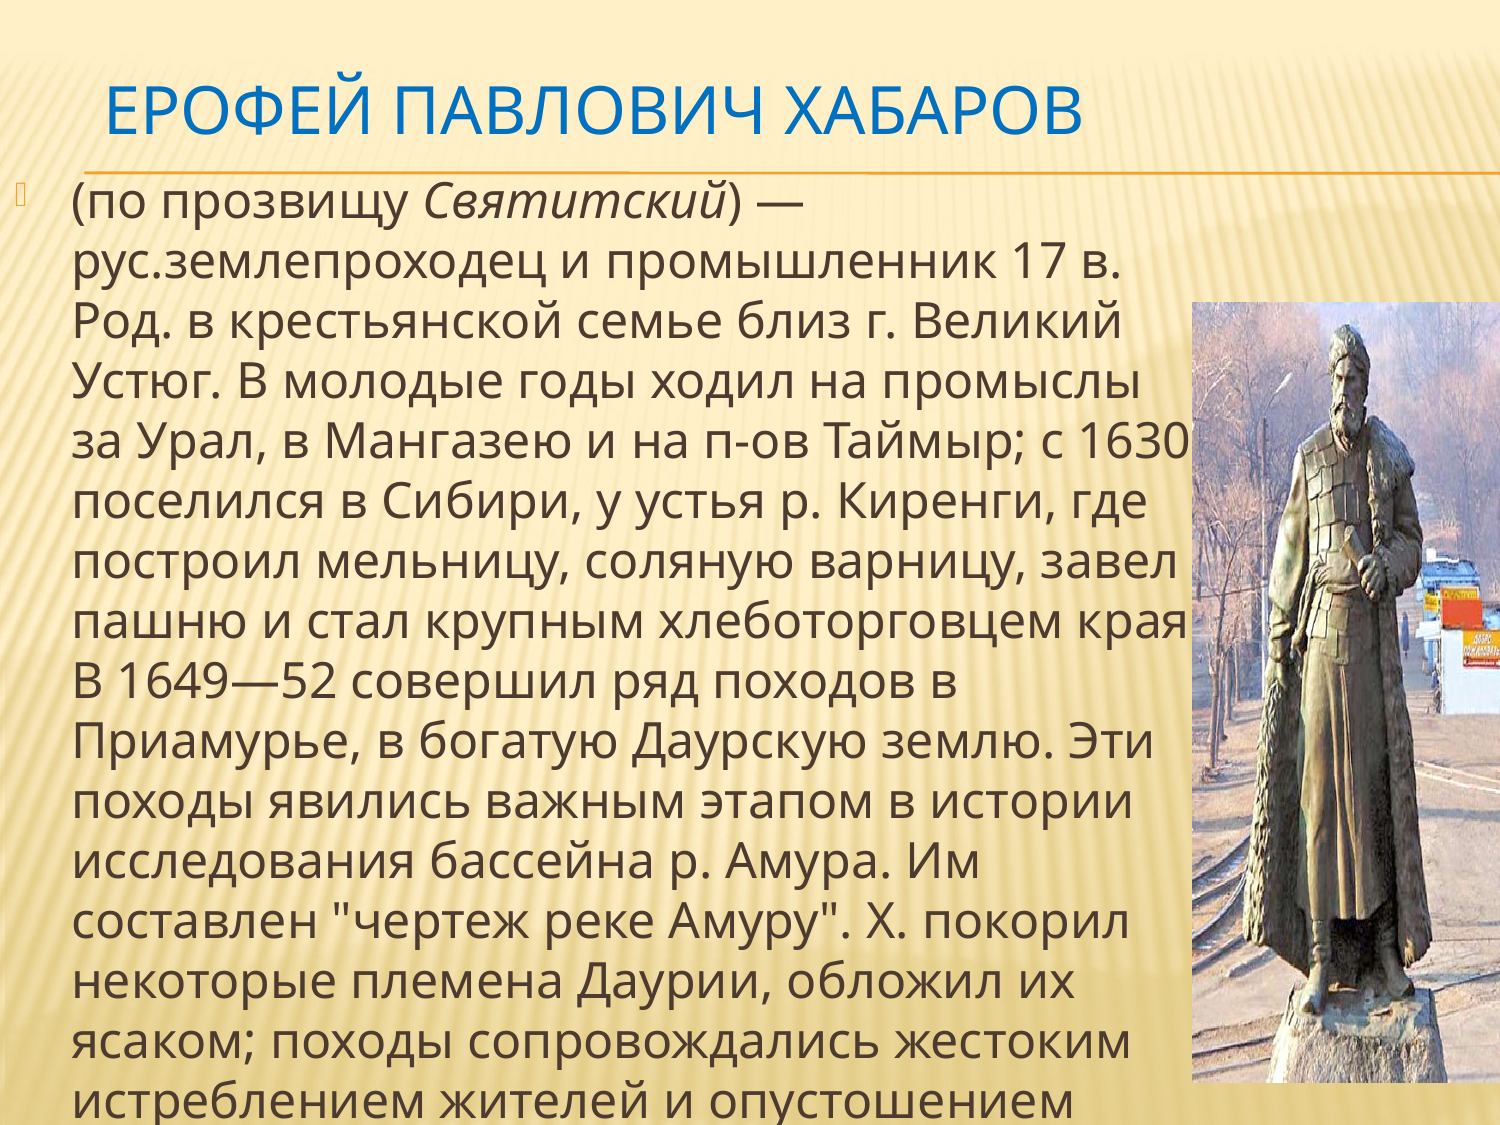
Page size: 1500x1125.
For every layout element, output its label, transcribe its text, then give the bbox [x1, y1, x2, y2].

picture [1192, 302, 1500, 1083]
title Ерофей Павлович Хабаров [88, 54, 1439, 161]
list (по прозвищу Святитский) — рус.землепроходец и промышленник 17 в. Род. в крестьянской семье близ г. Великий Устюг. В молодые годы ходил на промыслы за Урал, в Мангазею и на п-ов Таймыр; с 1630 поселился в Сибири, у устья р. Киренги, где построил мельницу, соляную варницу, завел пашню и стал крупным хлеботорговцем края. В 1649—52 совершил ряд походов в Приамурье, в богатую Даурскую землю. Эти походы явились важным этапом в истории исследования бассейна р. Амура. Им составлен "чертеж реке Амуру". X. покорил некоторые племена Даурии, обложил их ясаком; походы сопровождались жестоким истреблением жителей и опустошением страны. В 1653 за злоупотребления у Xабарова было конфисковано имущество, но вскоре он был оправдан. [0, 160, 1223, 1125]
